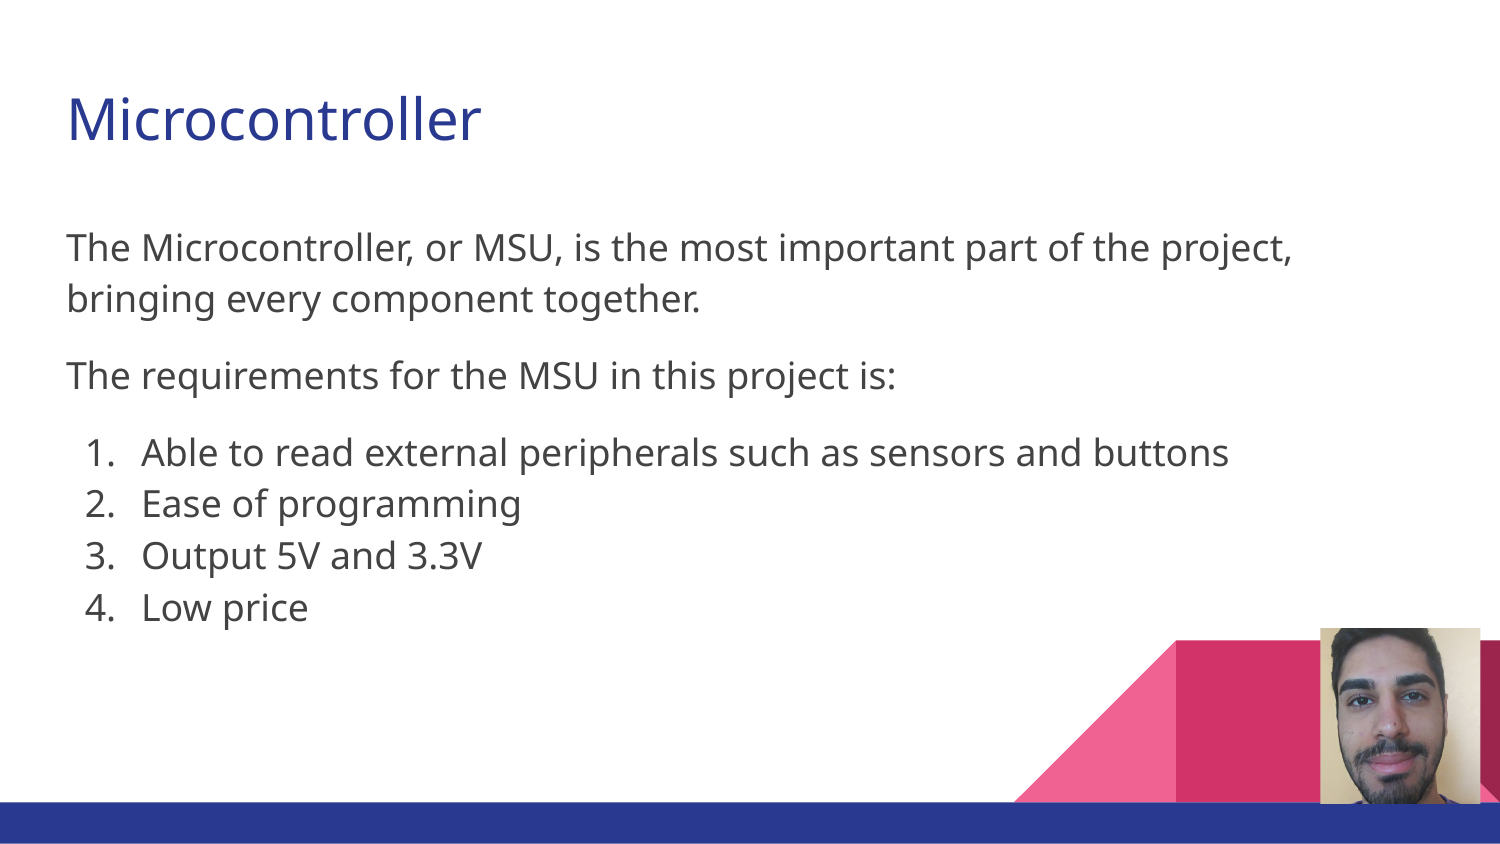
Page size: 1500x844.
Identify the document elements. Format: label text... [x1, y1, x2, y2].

title Microcontroller [51, 67, 1449, 167]
picture [1320, 627, 1481, 804]
list The Microcontroller, or MSU, is the most important part of the project, bringing every component together. The requirements for the MSU in this project is: Able to read external peripherals such as sensors and buttons Ease of programming Output 5V and 3.3V Low price [51, 201, 1449, 750]
